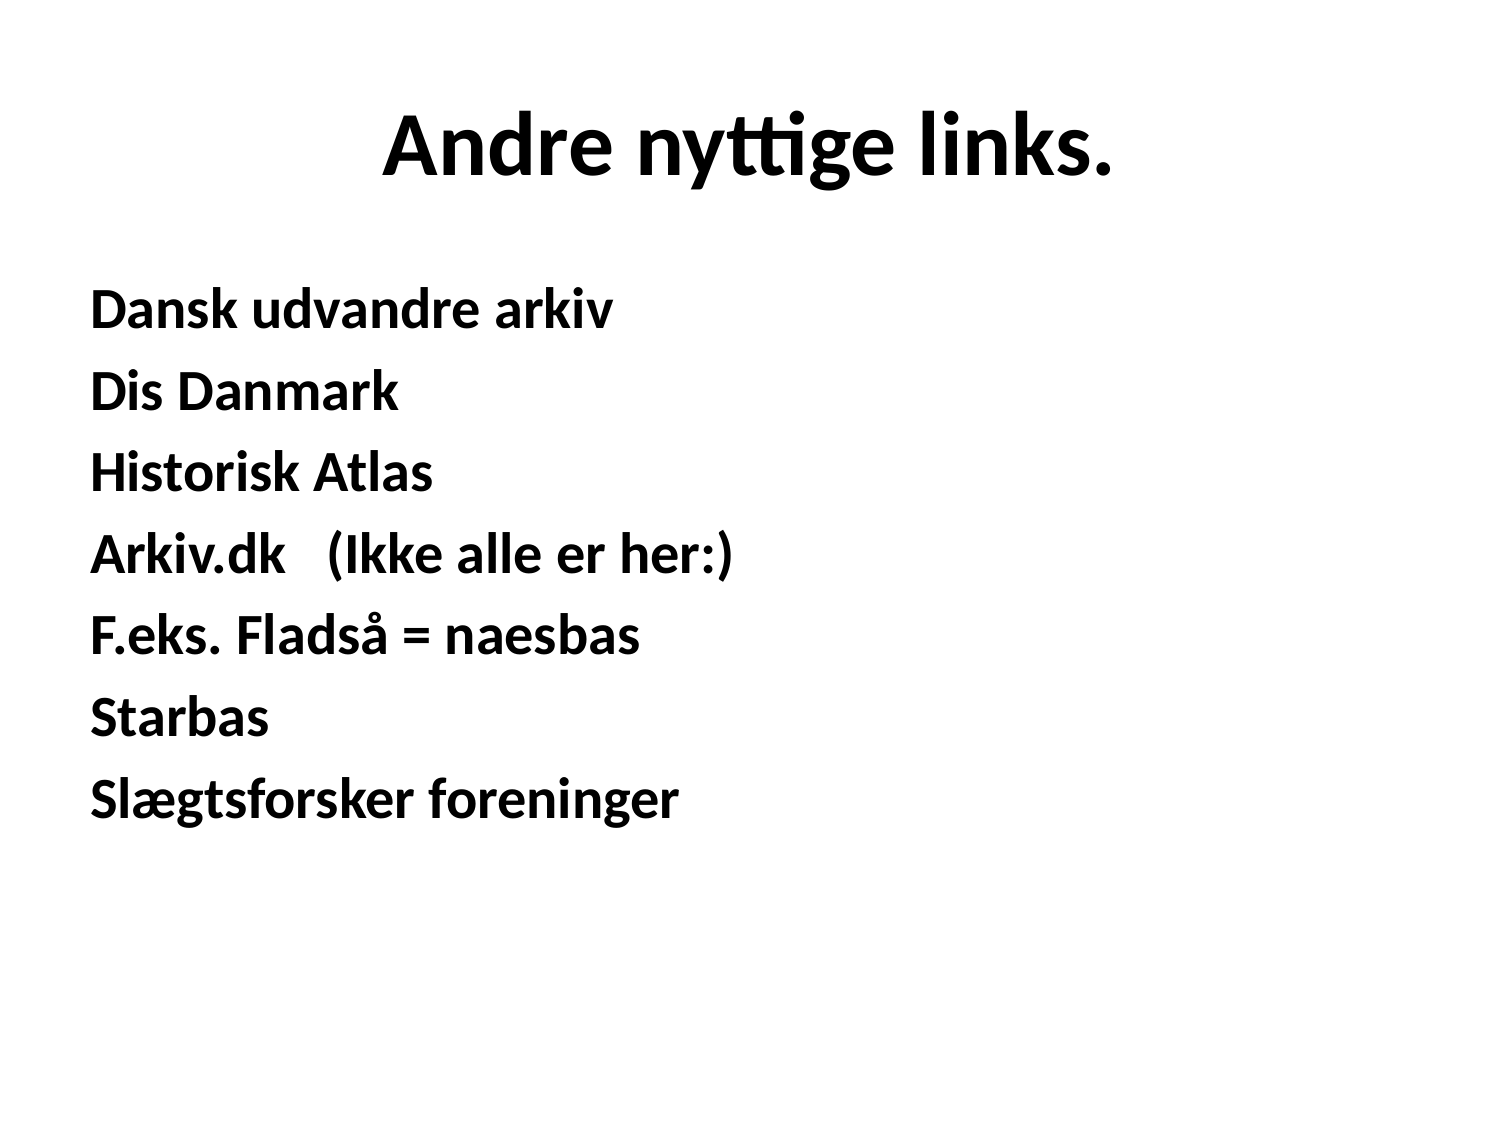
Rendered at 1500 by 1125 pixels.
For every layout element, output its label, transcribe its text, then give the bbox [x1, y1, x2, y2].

list Dansk udvandre arkiv Dis Danmark Historisk Atlas Arkiv.dk (Ikke alle er her:) F.eks. Fladså = naesbas Starbas Slægtsforsker foreninger [75, 262, 1425, 1005]
title Andre nyttige links. [75, 45, 1425, 233]
